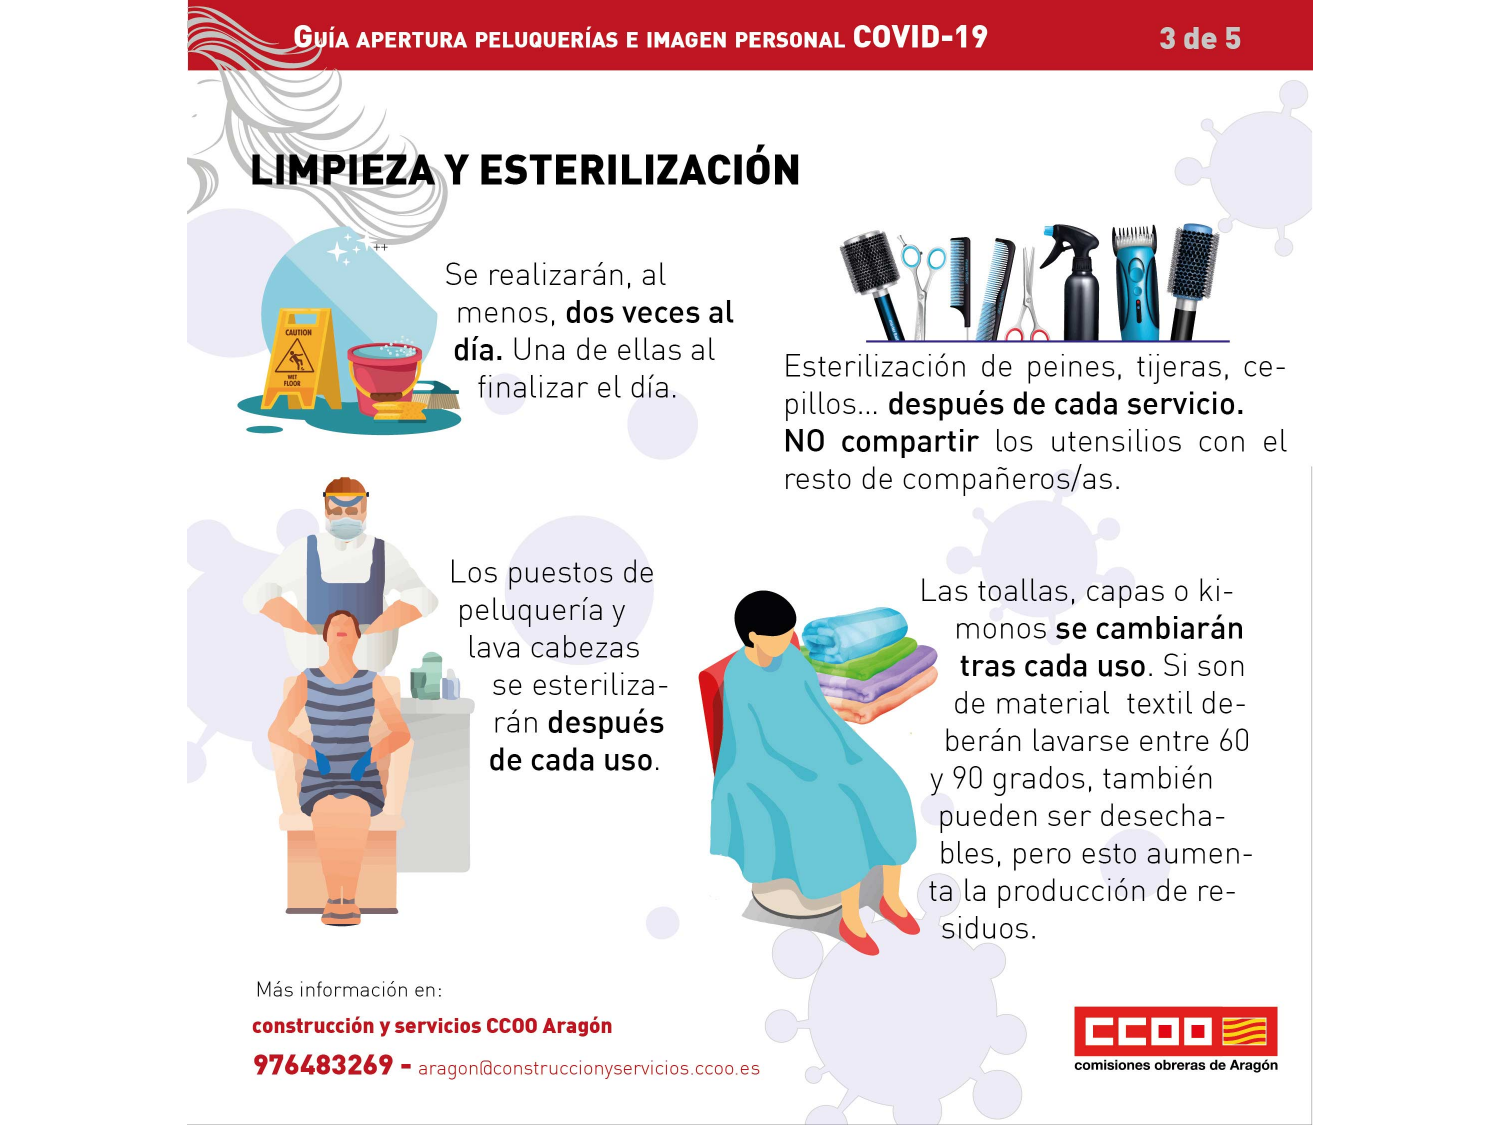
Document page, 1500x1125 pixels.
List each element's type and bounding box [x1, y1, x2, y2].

picture [187, 0, 1313, 1125]
